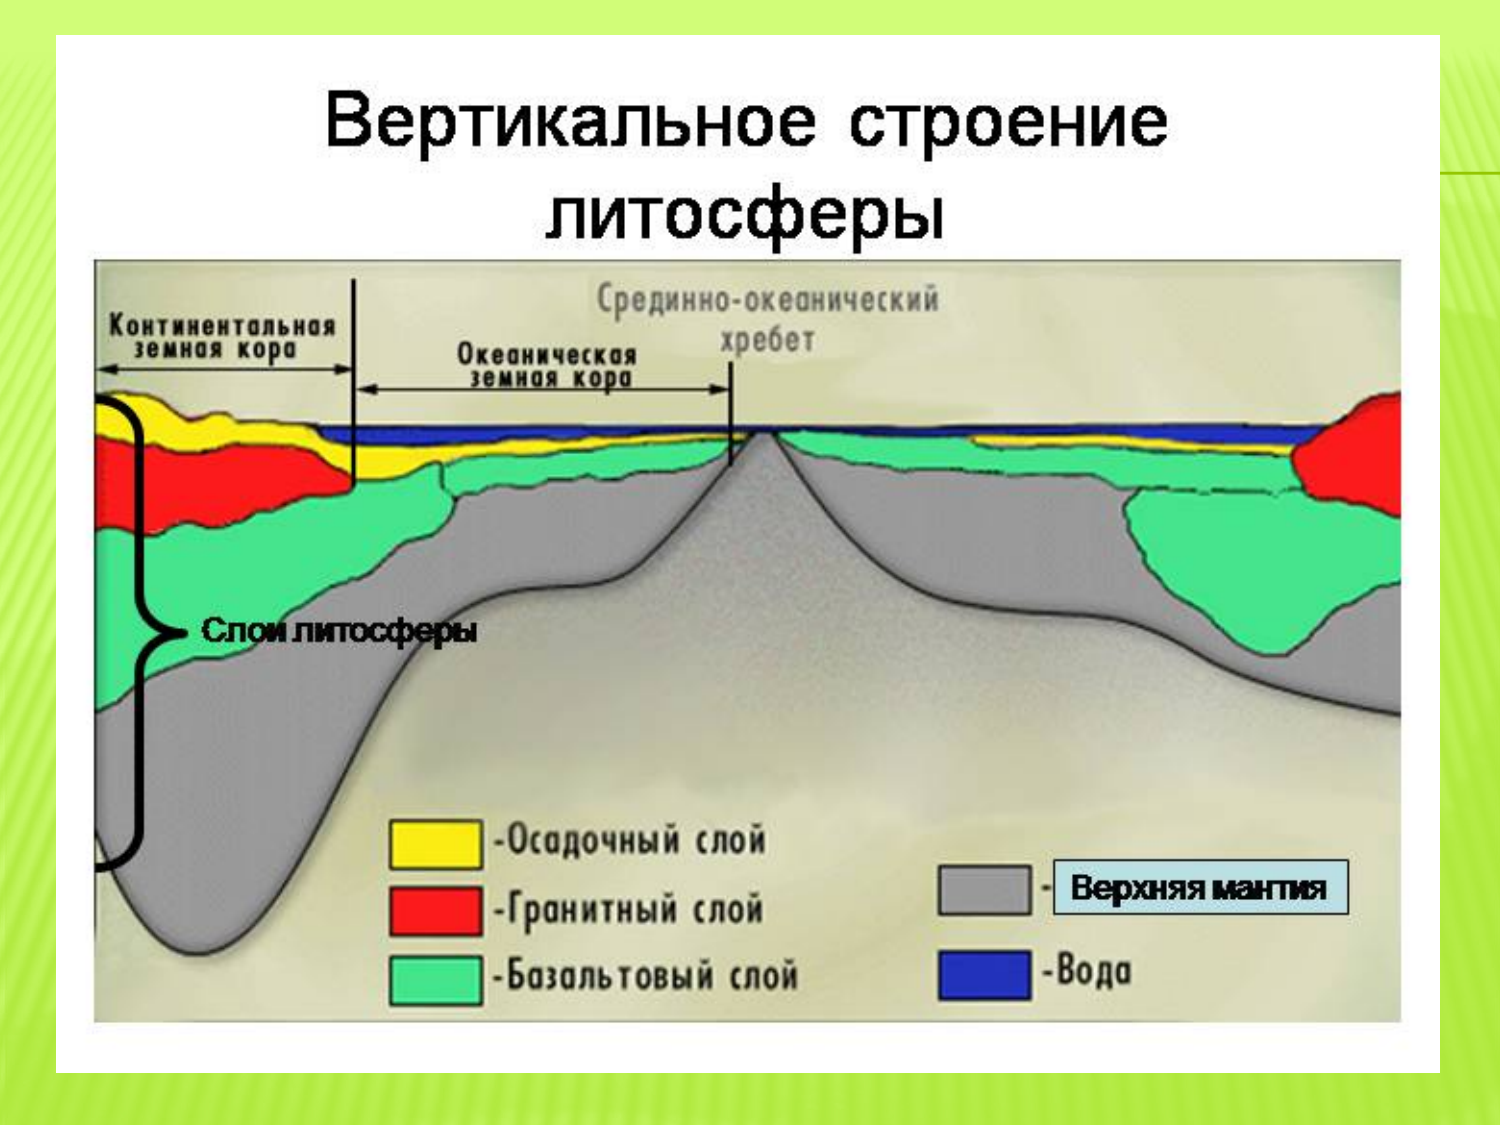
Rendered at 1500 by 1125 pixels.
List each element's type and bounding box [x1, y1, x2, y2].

picture [56, 34, 1440, 1073]
